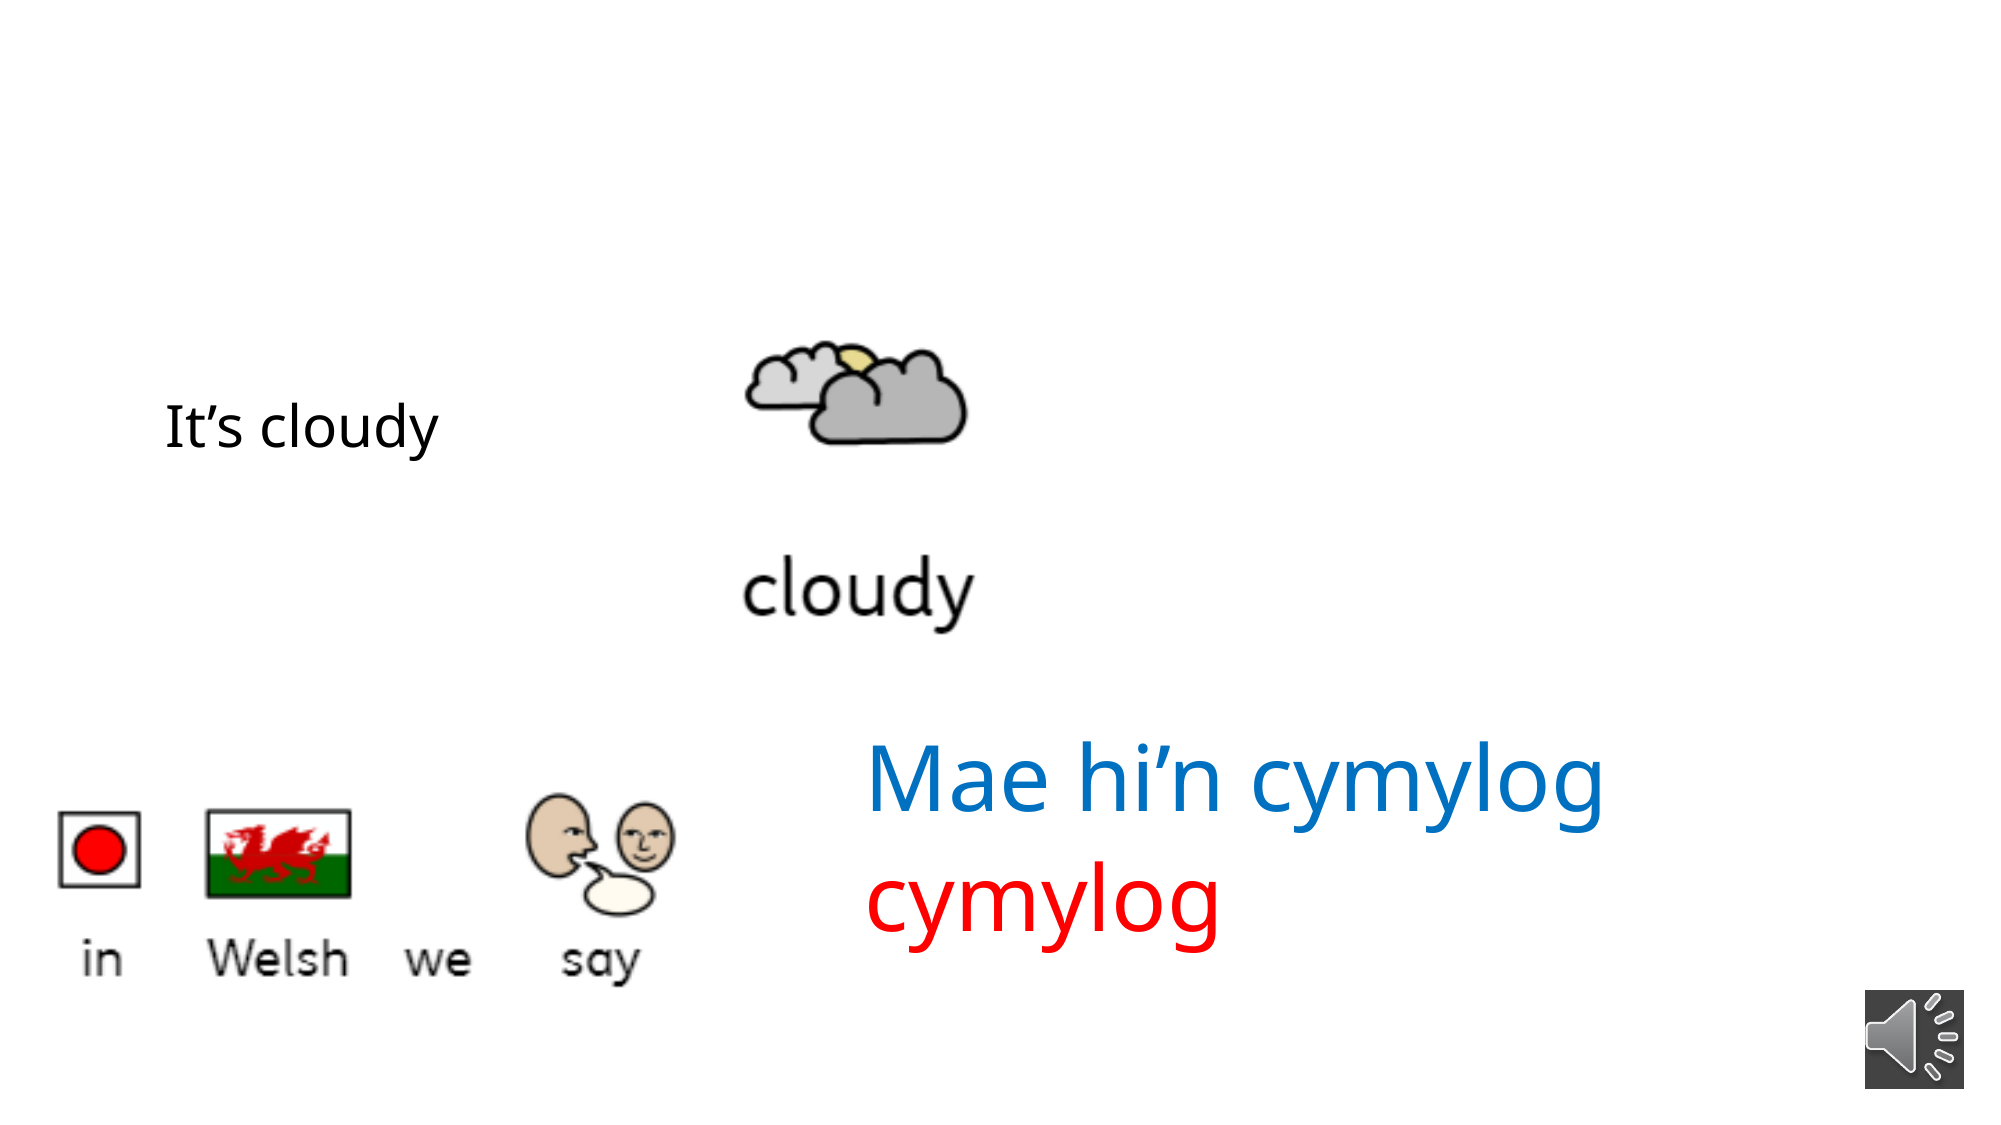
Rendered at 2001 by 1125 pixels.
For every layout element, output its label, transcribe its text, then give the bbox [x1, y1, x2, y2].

picture [1864, 989, 1965, 1090]
picture [31, 767, 704, 1014]
list It’s cloudy Mae hi’n cymylog cymylog [137, 299, 1863, 1014]
picture [721, 319, 1000, 657]
